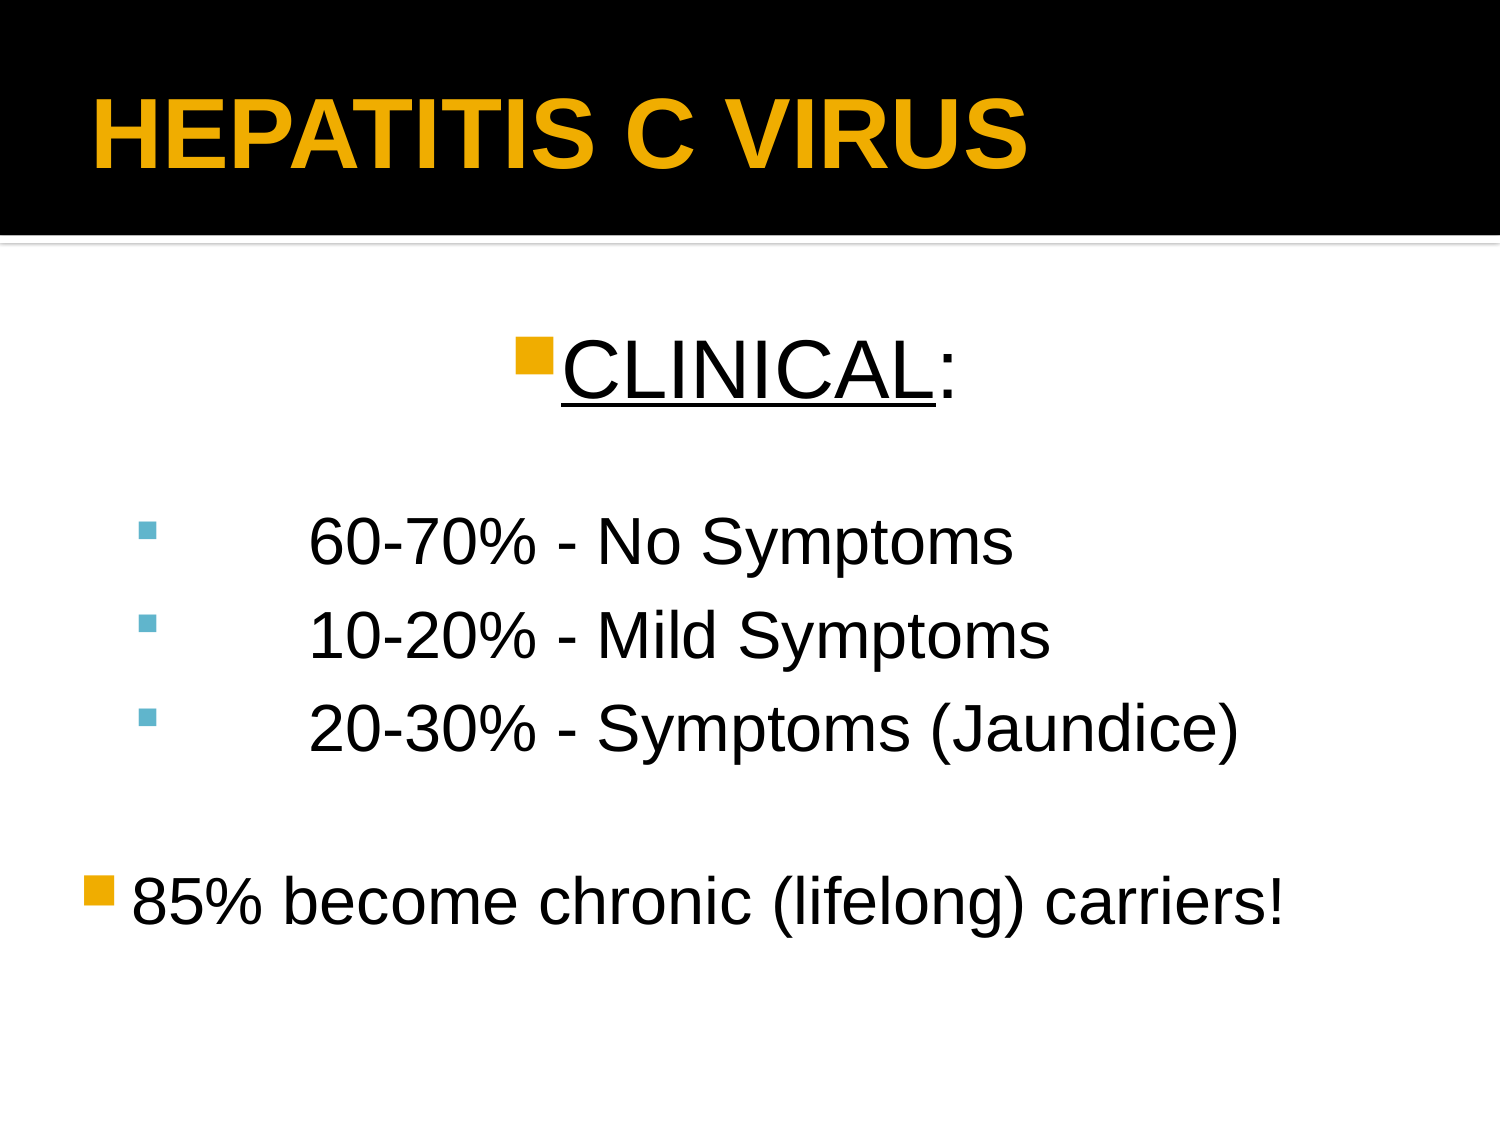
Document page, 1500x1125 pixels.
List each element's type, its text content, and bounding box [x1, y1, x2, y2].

list CLINICAL: 60-70% - No Symptoms 10-20% - Mild Symptoms 20-30% - Symptoms (Jaundice) 85% become chronic (lifelong) carriers! [50, 299, 1425, 1031]
title HEPATITIS C VIRUS [75, 25, 1425, 231]
